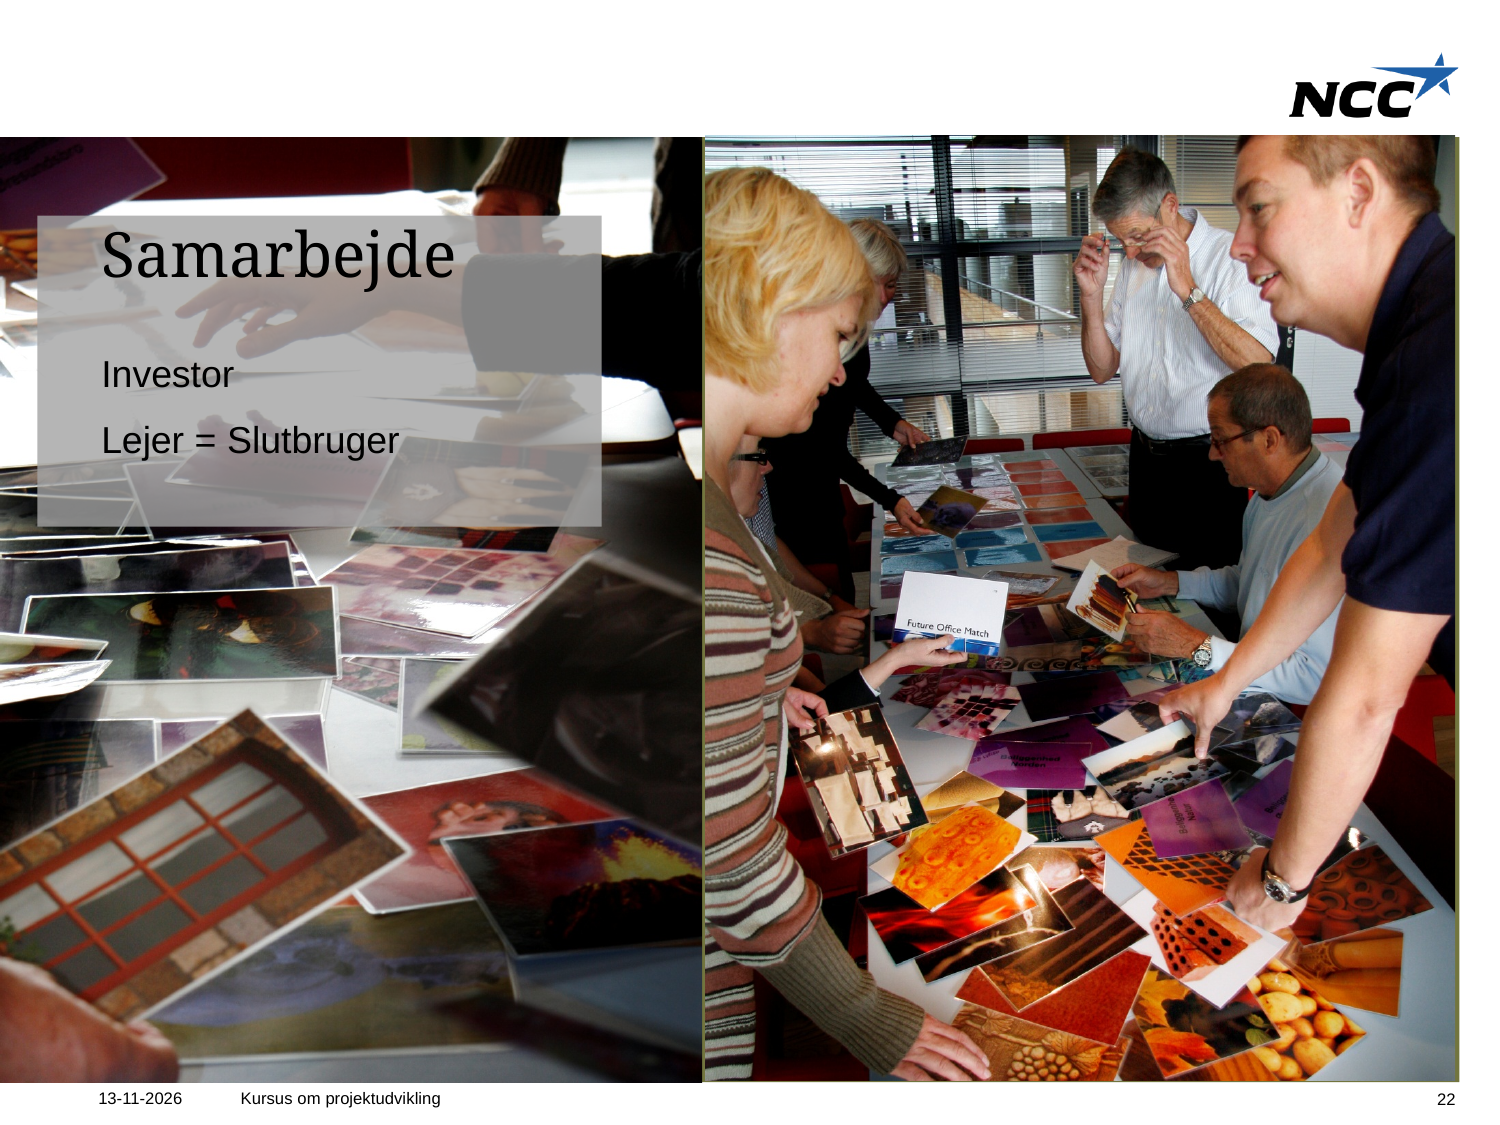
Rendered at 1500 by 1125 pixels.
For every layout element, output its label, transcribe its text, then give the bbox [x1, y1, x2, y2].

footer Kursus om projektudvikling [225, 1089, 733, 1114]
picture [704, 135, 1456, 1081]
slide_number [83, 1091, 211, 1114]
picture [0, 137, 703, 1083]
slide_number 22 [1120, 1082, 1471, 1116]
picture [1289, 52, 1459, 128]
